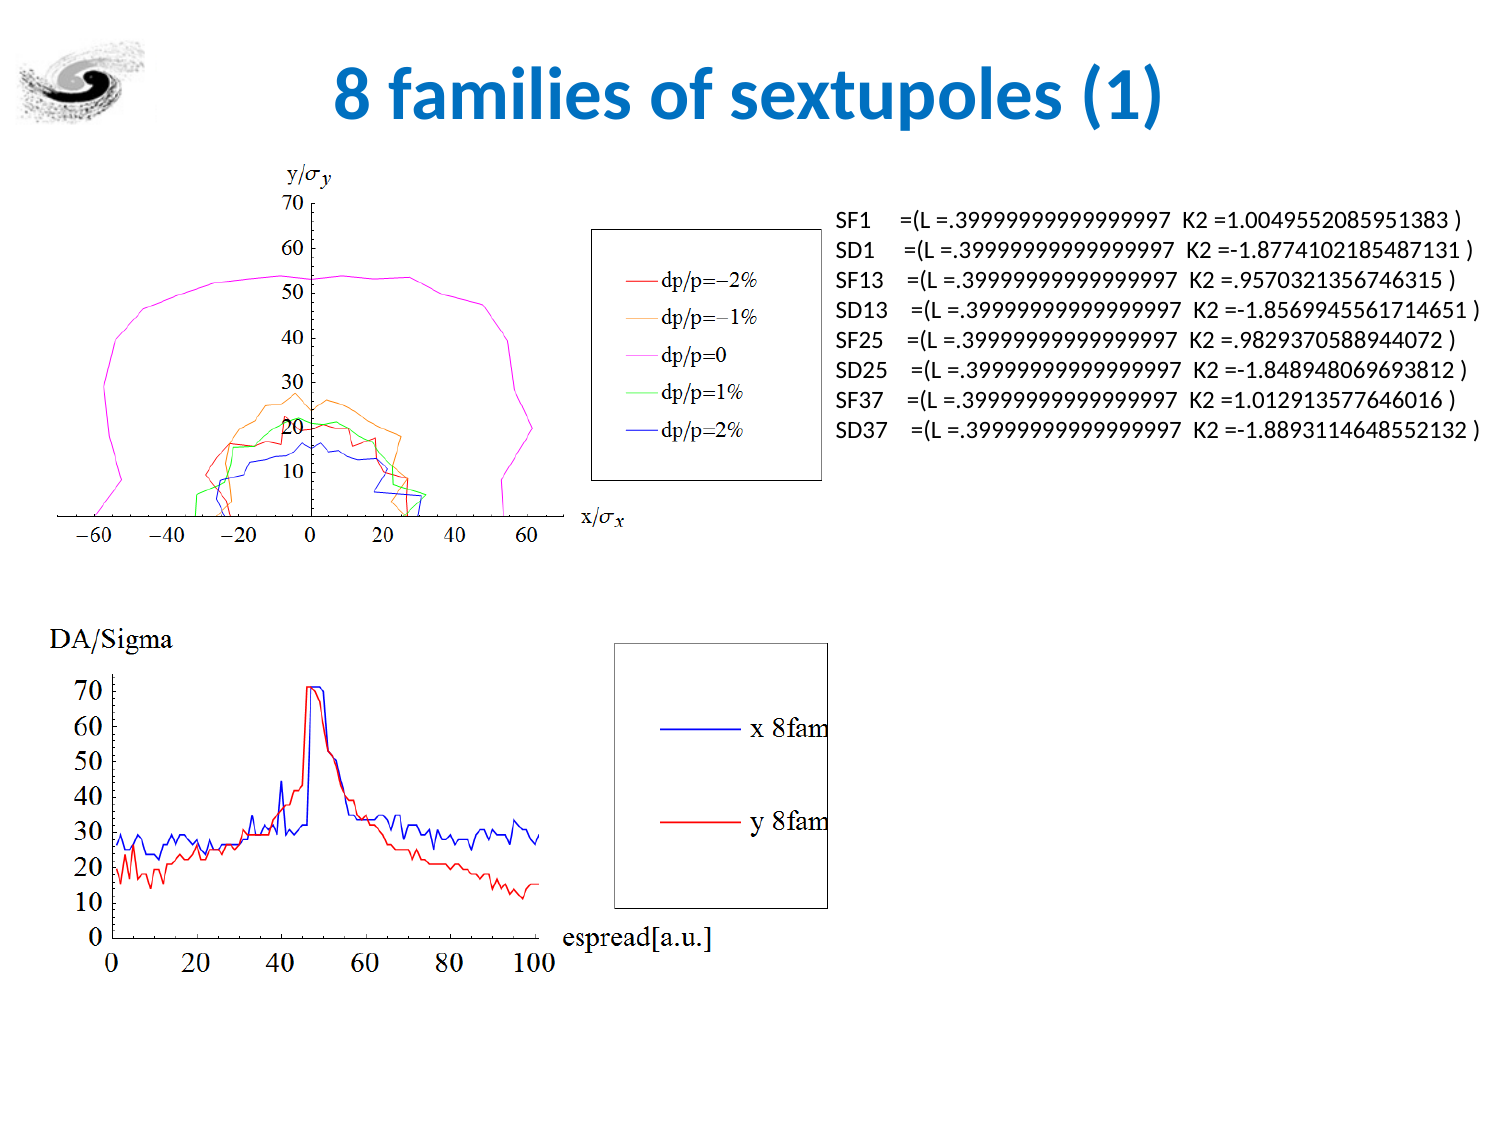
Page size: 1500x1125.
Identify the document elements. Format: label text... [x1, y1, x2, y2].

picture [29, 609, 851, 988]
title 8 families of sextupoles (1) [75, 0, 1425, 183]
picture [5, 7, 833, 551]
text_box SF1 =(L =.39999999999999997 K2 =1.0049552085951383 ) SD1 =(L =.39999999999999997 K2 =-1.8774102185487131 ) SF13 =(L =.39999999999999997 K2 =.9570321356746315 ) SD13 =(L =.39999999999999997 K2 =-1.8569945561714651 ) SF25 =(L =.39999999999999997 K2 =.9829370588944072 ) SD25 =(L =.39999999999999997 K2 =-1.848948069693812 ) SF37 =(L =.39999999999999997 K2 =1.012913577646016 ) SD37 =(L =.39999999999999997 K2 =-1.8893114648552132 ) [837, 196, 1500, 451]
